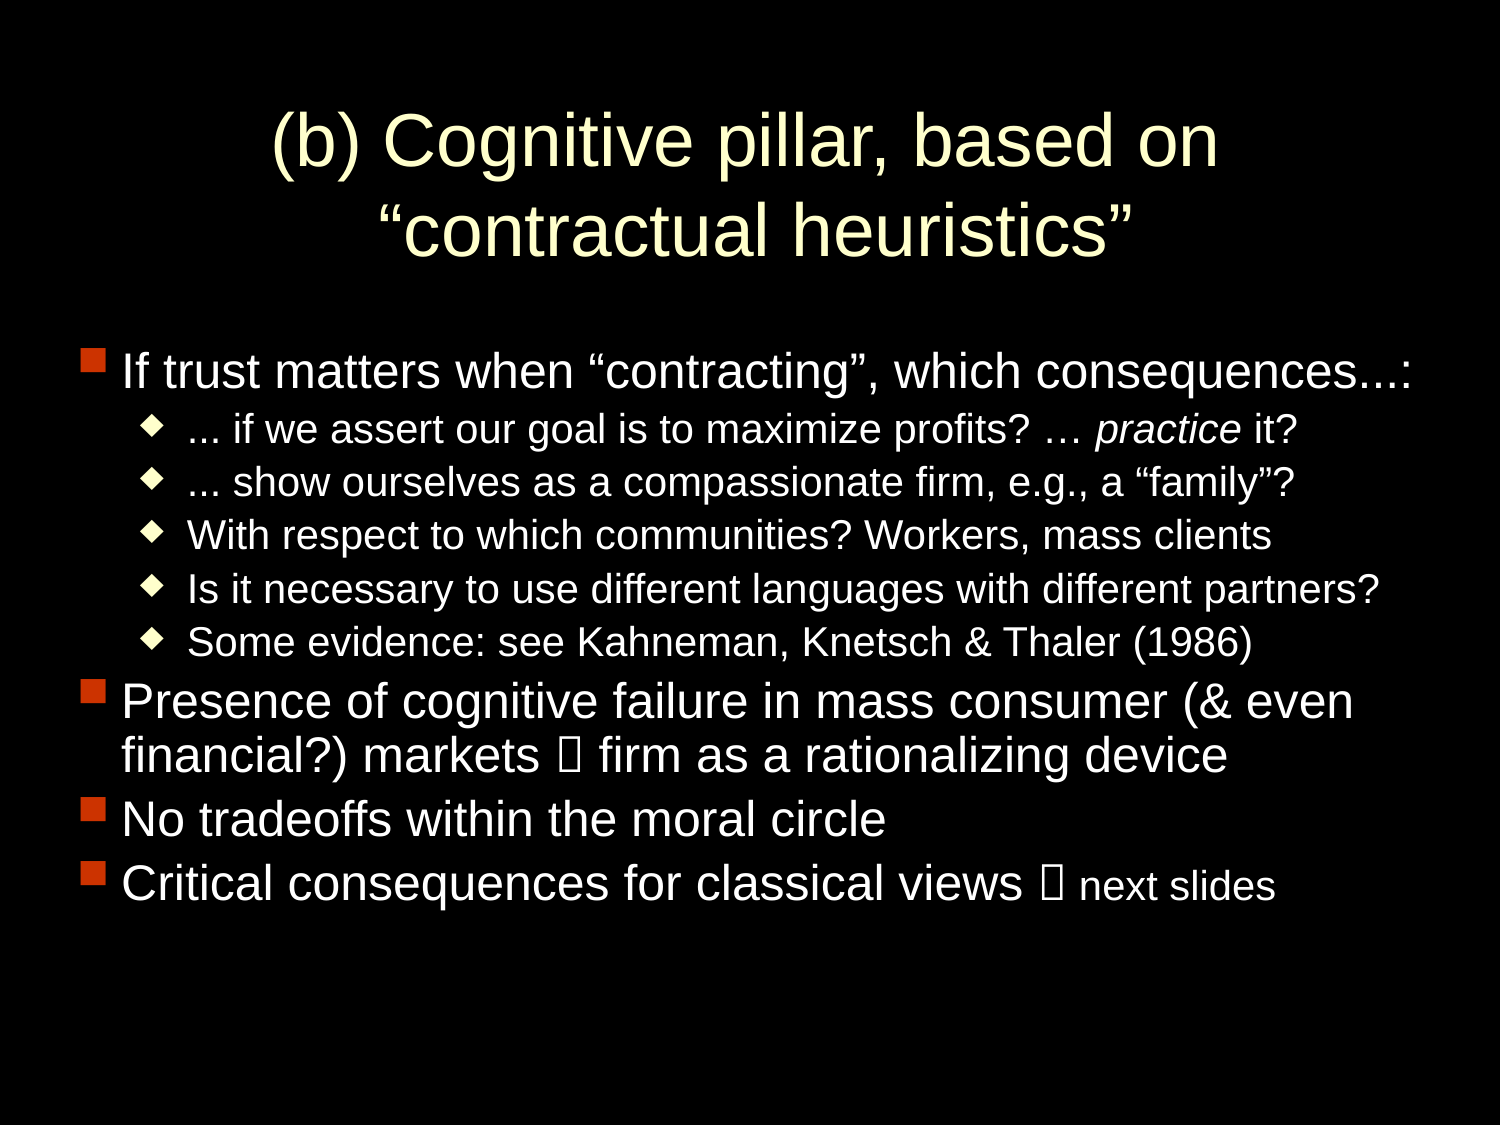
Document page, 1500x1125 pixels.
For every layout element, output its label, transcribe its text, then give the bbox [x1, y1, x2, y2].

title (b) Cognitive pillar, based on “contractual heuristics” [87, 62, 1425, 300]
list If trust matters when “contracting”, which consequences...: ... if we assert our goal is to maximize profits? … practice it? ... show ourselves as a compassionate firm, e.g., a “family”? With respect to which communities? Workers, mass clients Is it necessary to use different languages with different partners? Some evidence: see Kahneman, Knetsch & Thaler (1986) Presence of cognitive failure in mass consumer (& even financial?) markets  firm as a rationalizing device No tradeoffs within the moral circle Critical consequences for classical views  next slides [50, 337, 1450, 1063]
